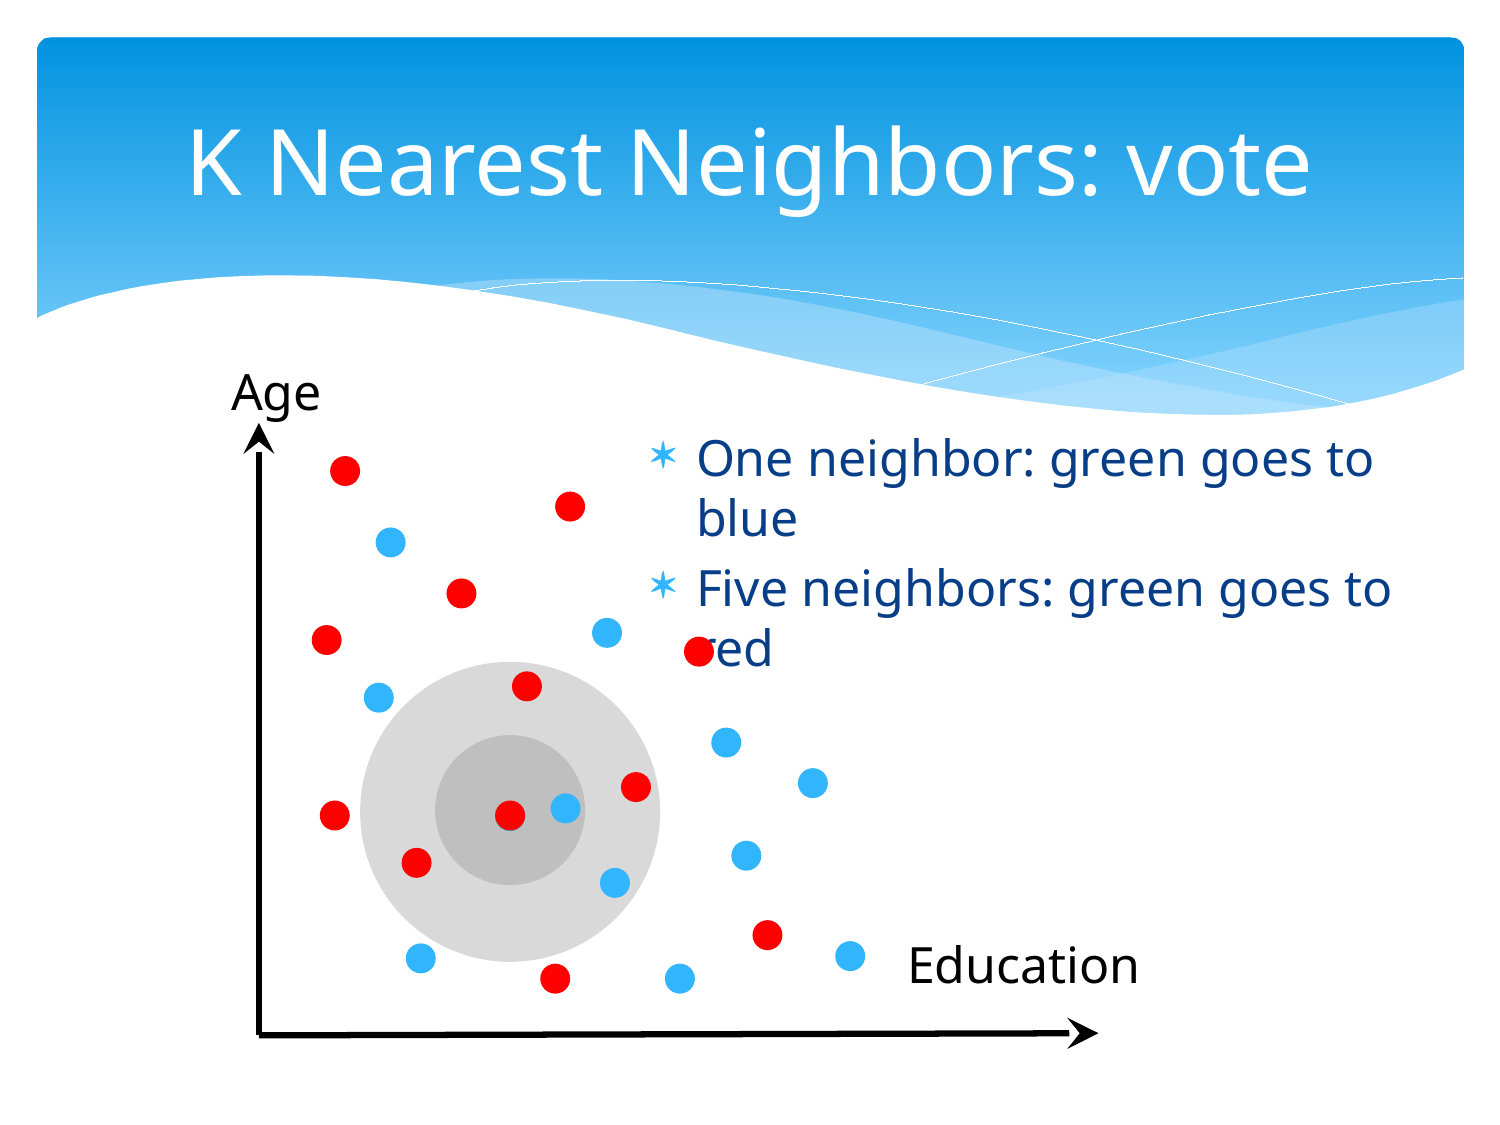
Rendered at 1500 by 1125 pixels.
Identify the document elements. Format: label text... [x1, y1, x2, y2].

list One neighbor: green goes to blue Five neighbors: green goes to red [636, 419, 1428, 626]
text_box Age [216, 353, 451, 429]
title K Nearest Neighbors: vote [75, 55, 1425, 261]
text_box Education [892, 925, 1218, 1001]
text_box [311, 455, 783, 994]
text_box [788, 527, 866, 994]
